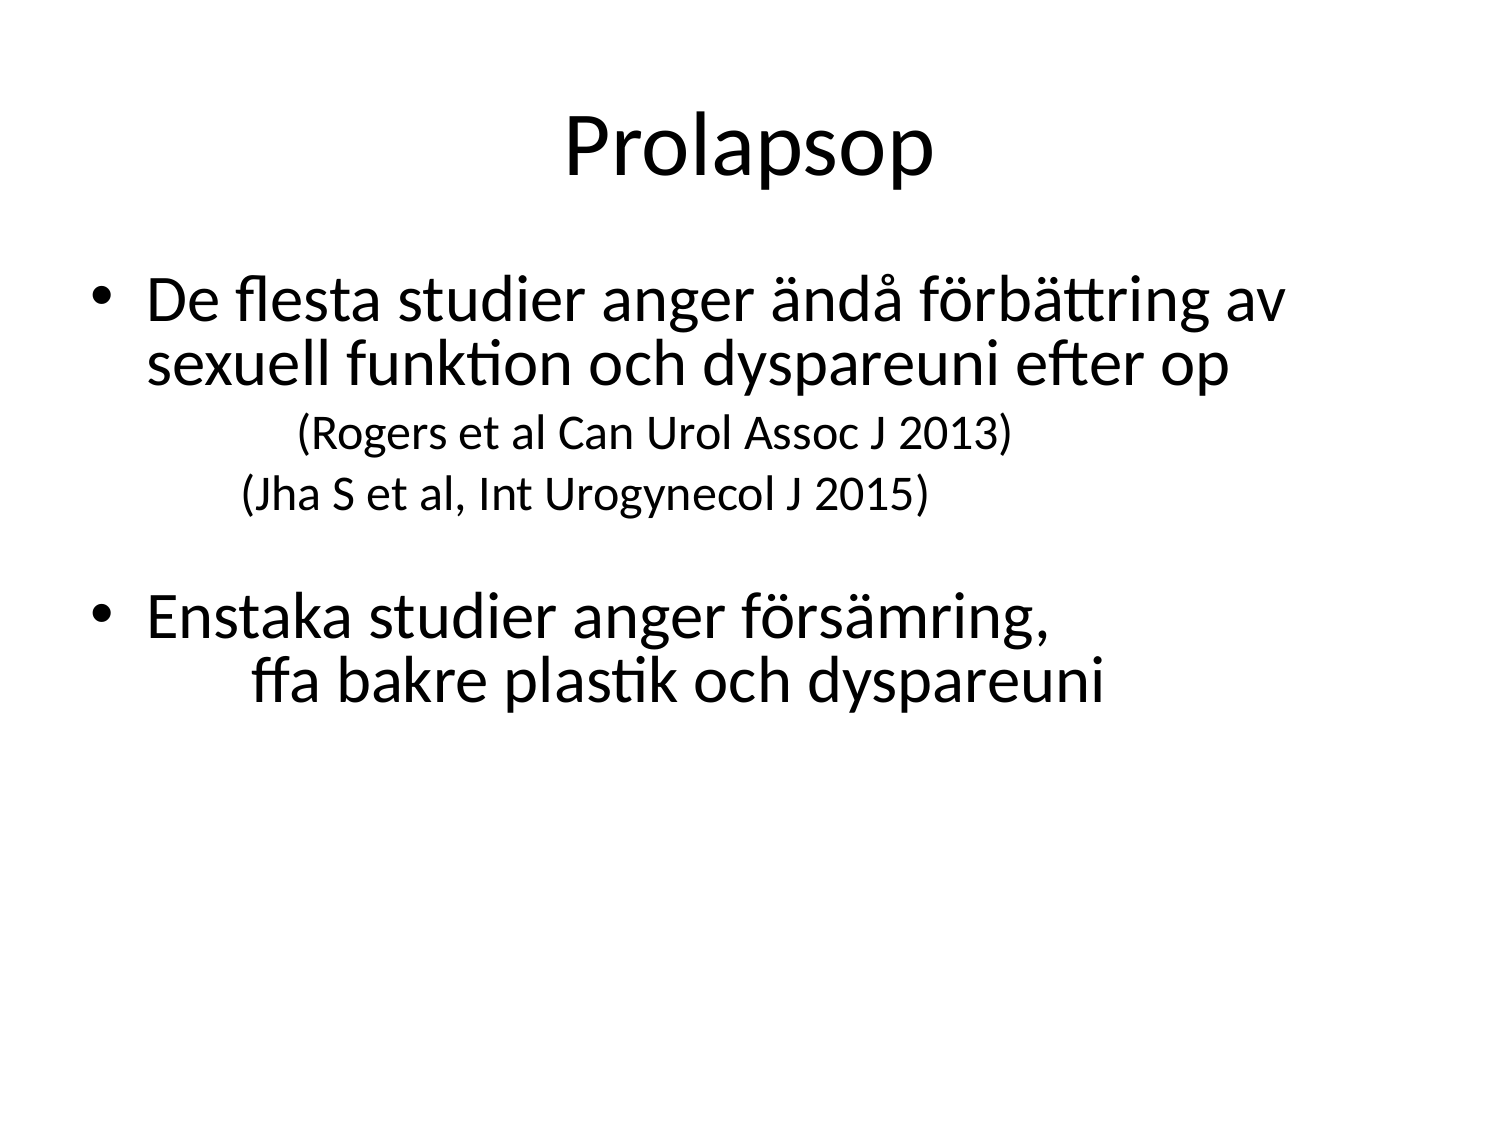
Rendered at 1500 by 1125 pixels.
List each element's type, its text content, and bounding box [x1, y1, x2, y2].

title Prolapsop [75, 45, 1425, 233]
list De flesta studier anger ändå förbättring av sexuell funktion och dyspareuni efter op (Rogers et al Can Urol Assoc J 2013) (Jha S et al, Int Urogynecol J 2015) Enstaka studier anger försämring, ffa bakre plastik och dyspareuni [75, 262, 1425, 1005]
